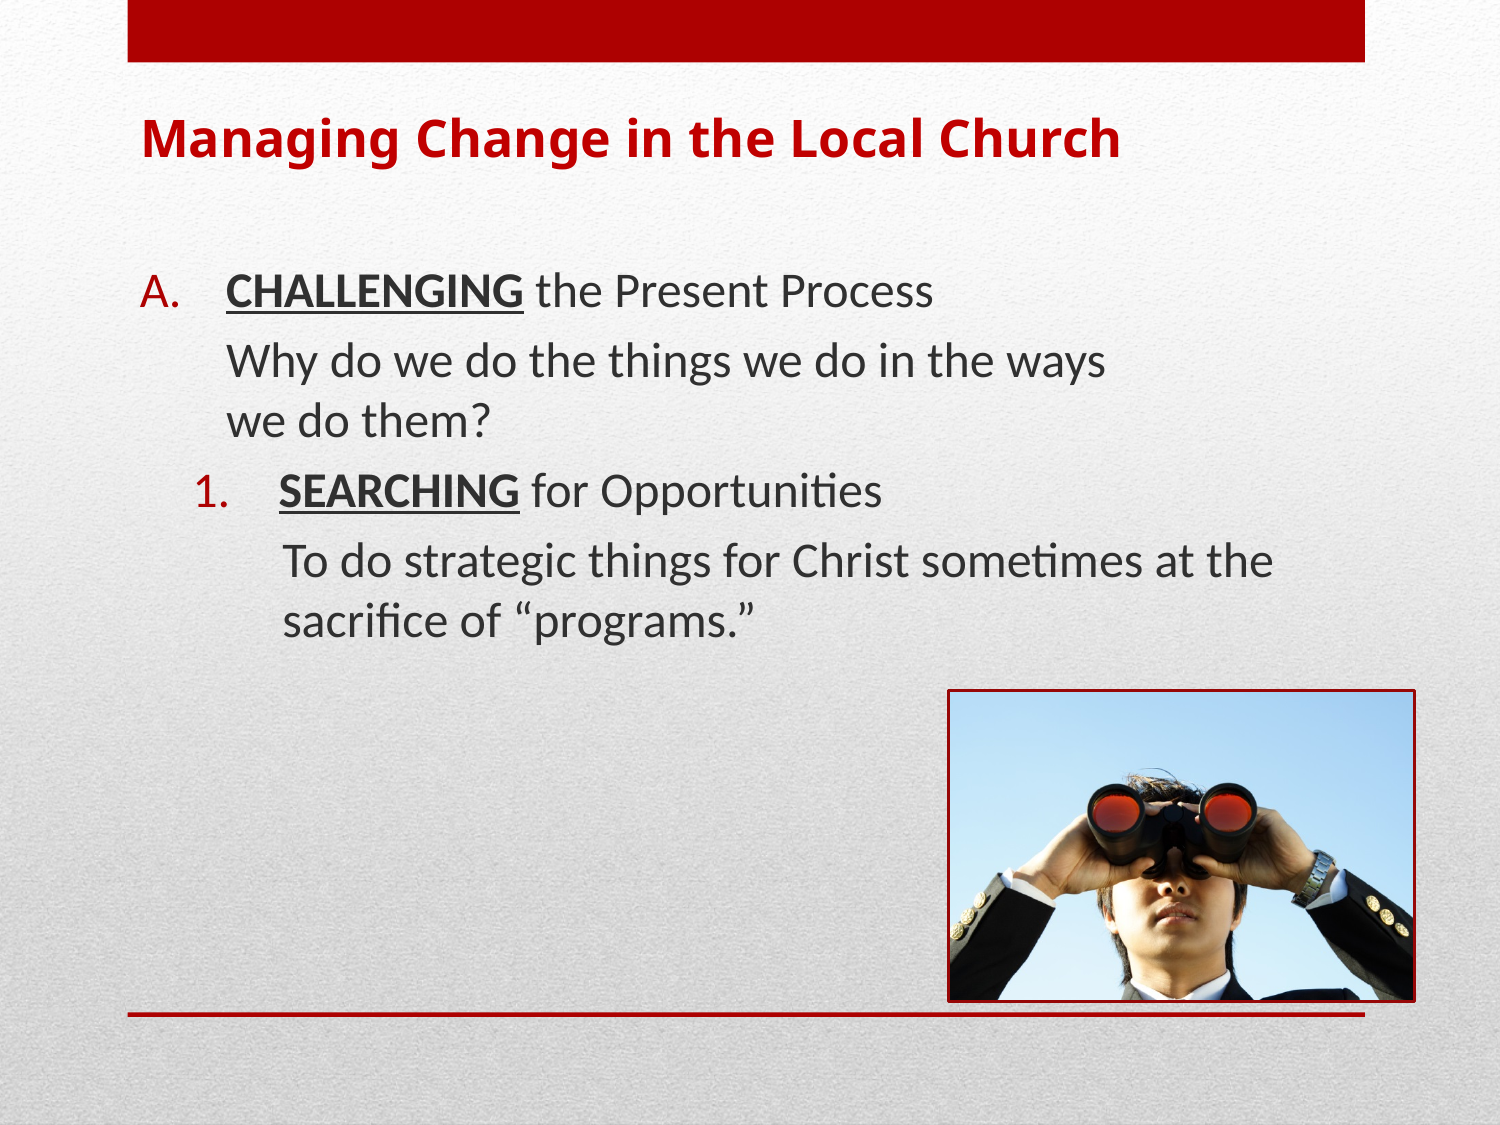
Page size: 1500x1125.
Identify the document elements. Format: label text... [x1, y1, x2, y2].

picture [949, 690, 1414, 1001]
text_box Managing Change in the Local Church [125, 62, 1365, 175]
text_box Challenging the Present Process Why do we do the things we do in the ways we do them? Searching for Opportunities To do strategic things for Christ sometimes at the sacrifice of “programs.” [124, 249, 1388, 1000]
